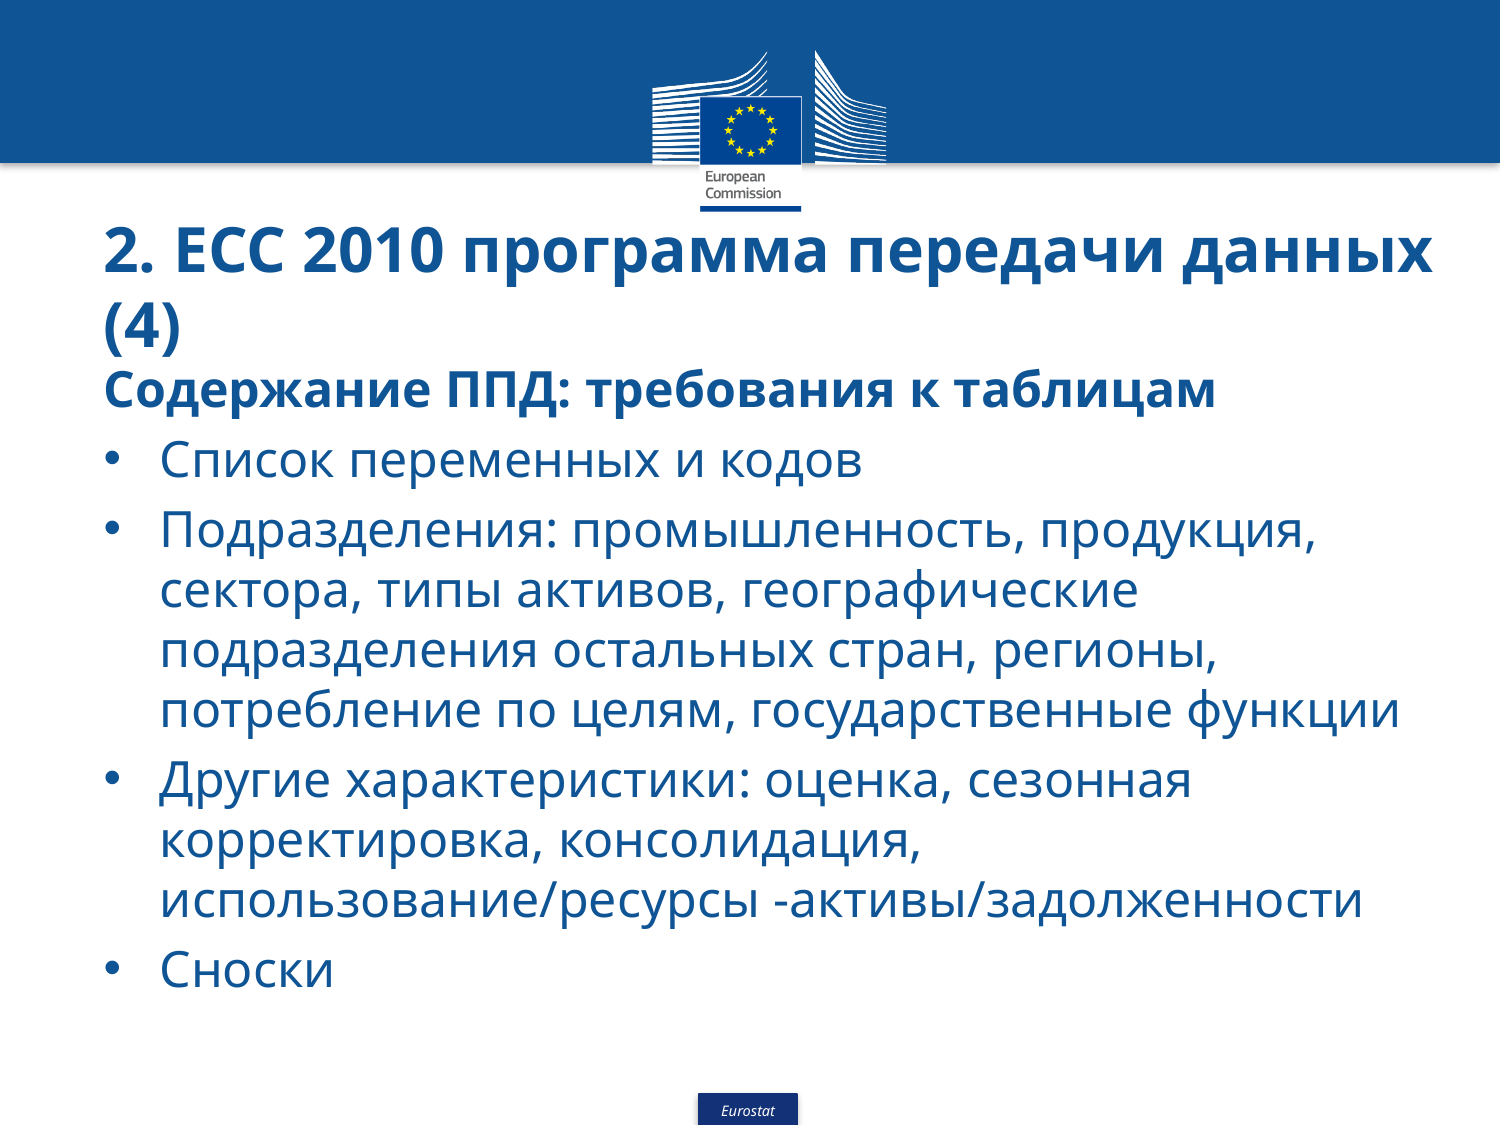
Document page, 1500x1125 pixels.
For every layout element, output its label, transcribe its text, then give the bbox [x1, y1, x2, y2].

title 2. ЕСС 2010 программа передачи данных (4) [29, 208, 1483, 362]
list Содержание ППД: требования к таблицам Список переменных и кодов Подразделения: промышленность, продукция, сектора, типы активов, географические подразделения остальных стран, регионы, потребление по целям, государственные функции Другие характеристики: оценка, сезонная корректировка, консолидация, использование/ресурсы -активы/задолженности Сноски [88, 349, 1483, 1000]
